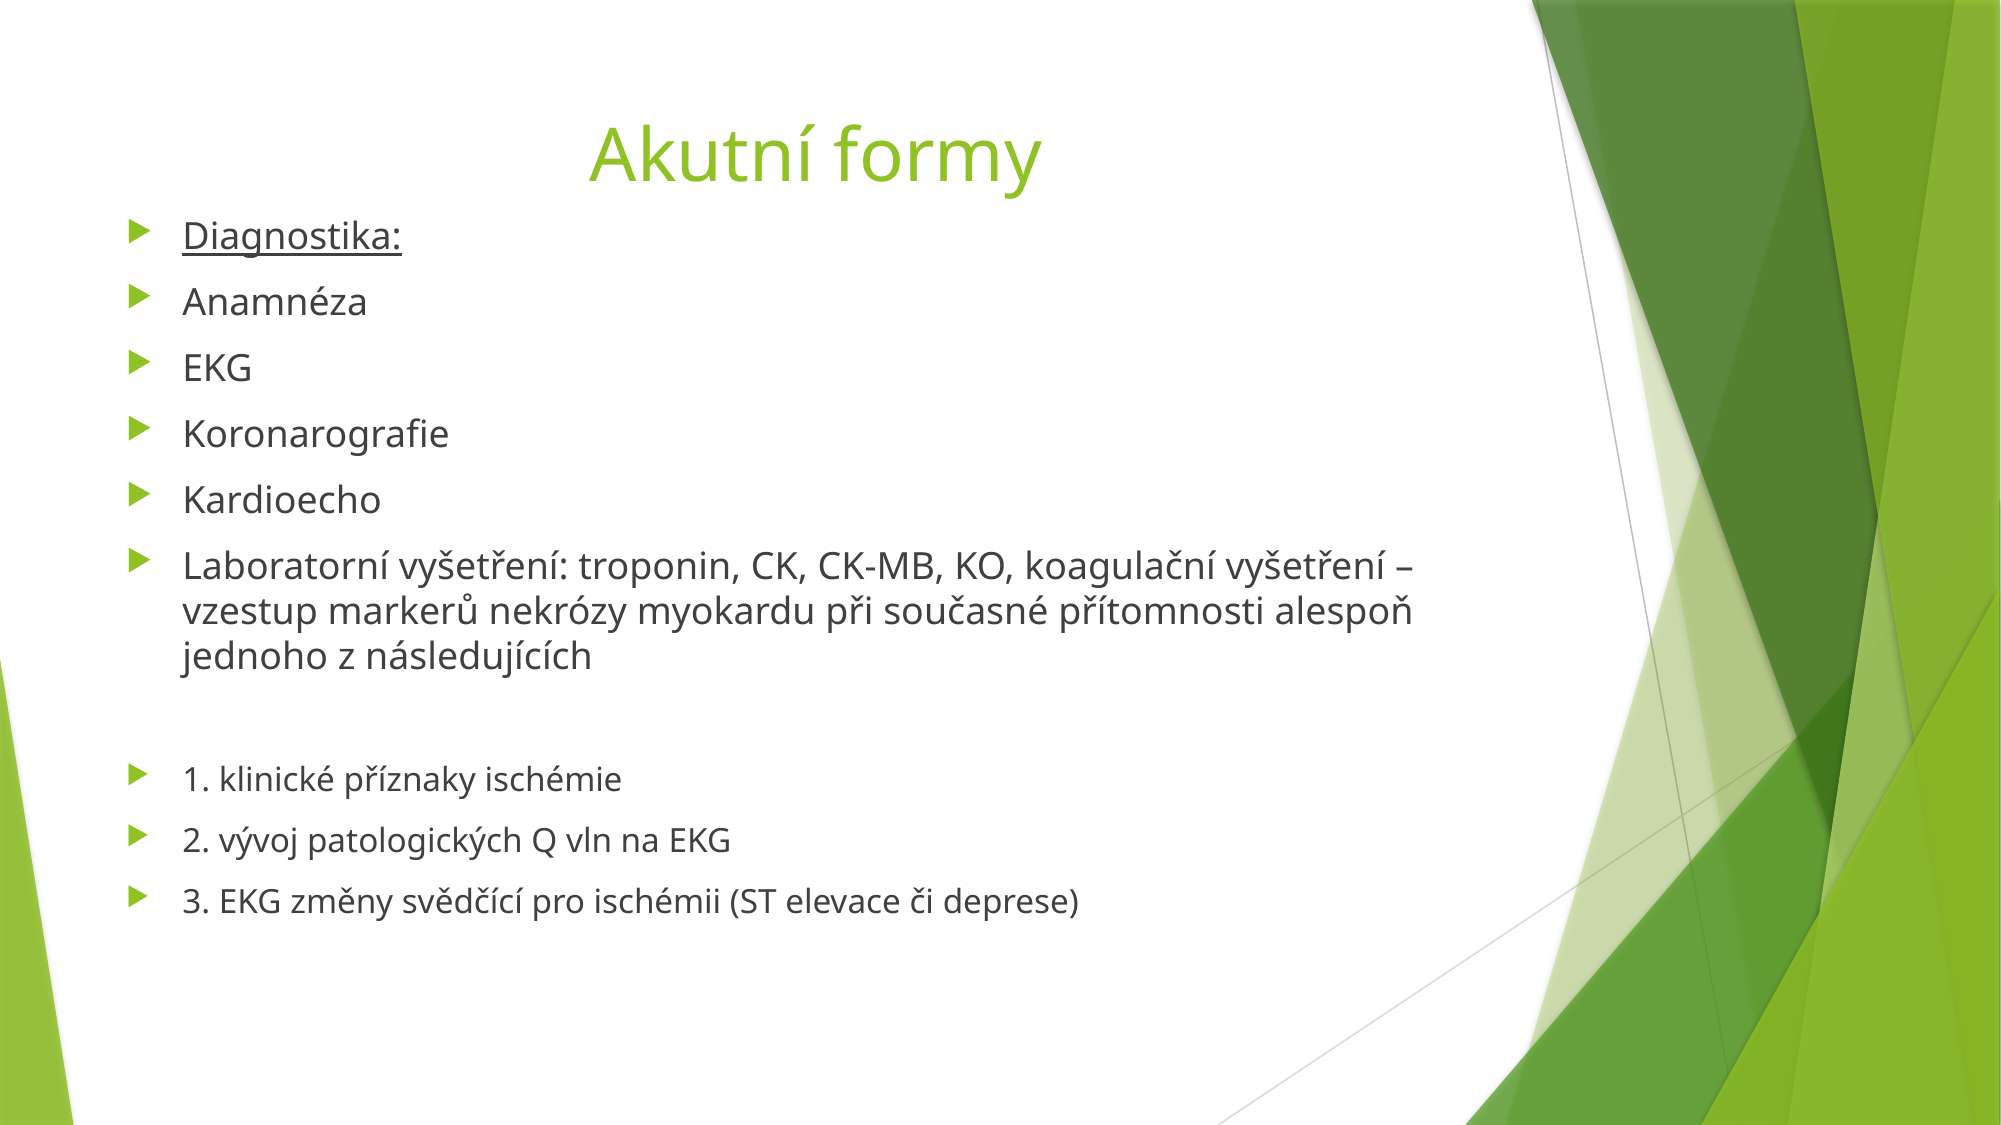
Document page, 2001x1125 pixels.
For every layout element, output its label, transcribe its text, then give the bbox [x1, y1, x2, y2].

title Akutní formy [111, 99, 1522, 204]
list Diagnostika: Anamnéza EKG Koronarografie Kardioecho Laboratorní vyšetření: troponin, CK, CK-MB, KO, koagulační vyšetření – vzestup markerů nekrózy myokardu při současné přítomnosti alespoň jednoho z následujících 1. klinické příznaky ischémie 2. vývoj patologických Q vln na EKG 3. EKG změny svědčící pro ischémii (ST elevace či deprese) [111, 204, 1522, 991]
